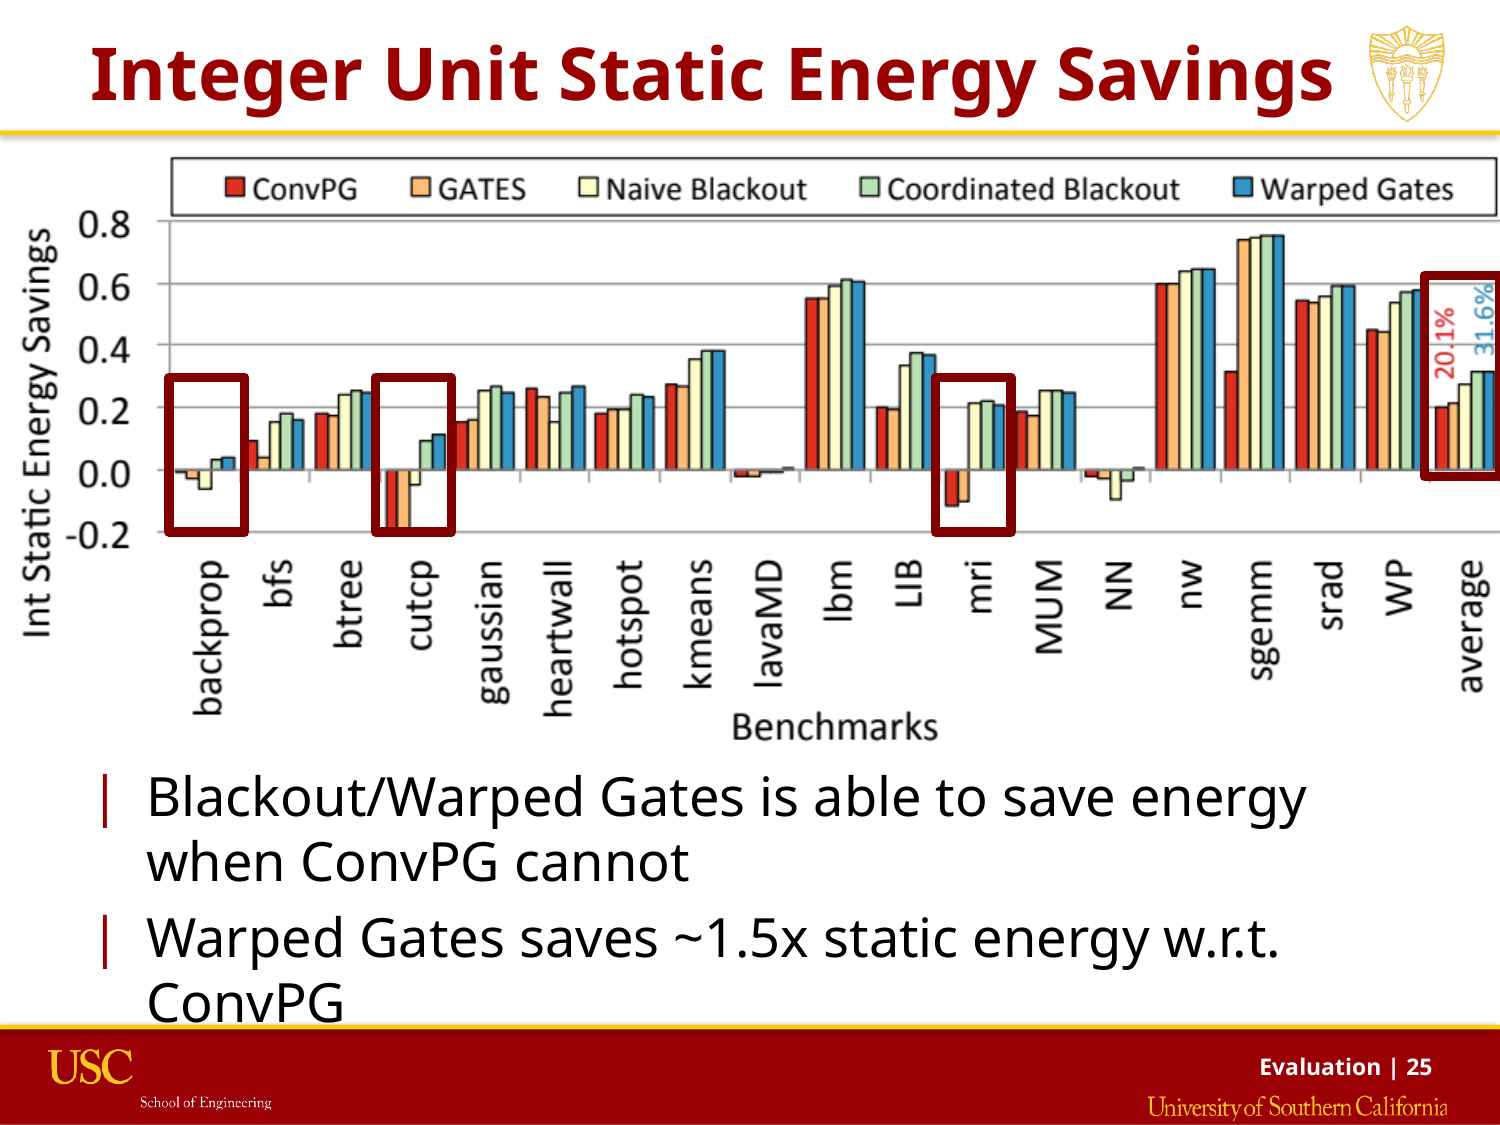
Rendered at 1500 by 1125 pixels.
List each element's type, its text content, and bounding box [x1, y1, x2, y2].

text_box Evaluation | 25 [1181, 1045, 1448, 1098]
title Integer Unit Static Energy Savings [75, 11, 1425, 131]
list Blackout/Warped Gates is able to save energy when ConvPG cannot Warped Gates saves ~1.5x static energy w.r.t. ConvPG [75, 756, 1425, 1025]
picture [0, 148, 1500, 748]
